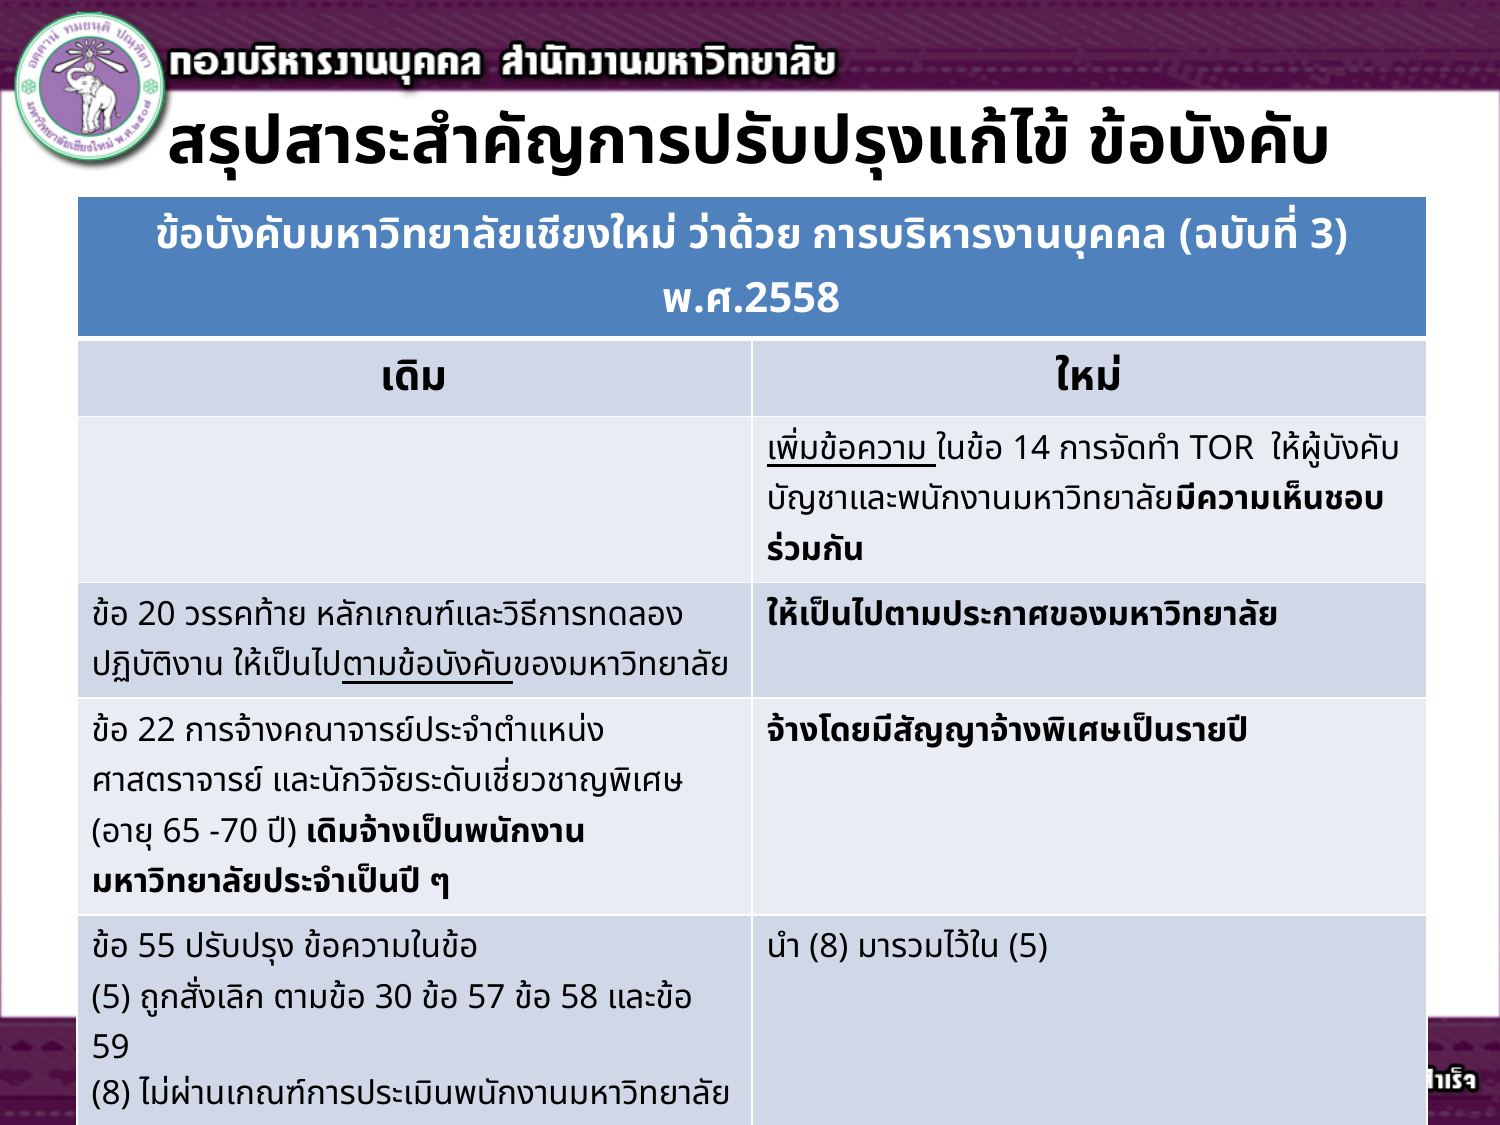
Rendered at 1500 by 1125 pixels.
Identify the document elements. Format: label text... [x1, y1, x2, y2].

table_cell เพิ่มข้อความ ในข้อ 14 การจัดทำ TOR ให้ผู้บังคับบัญชาและพนักงานมหาวิทยาลัยมีความเห็นชอบร่วมกัน [753, 417, 1426, 582]
table_cell ข้อ 20 วรรคท้าย หลักเกณฑ์และวิธีการทดลองปฏิบัติงาน ให้เป็นไปตามข้อบังคับของมหาวิทยาลัย [78, 583, 751, 697]
table_cell นำ (8) มารวมไว้ใน (5) [753, 916, 1426, 1125]
table_cell เดิม [78, 341, 751, 416]
table_cell ข้อ 55 ปรับปรุง ข้อความในข้อ (5) ถูกสั่งเลิก ตามข้อ 30 ข้อ 57 ข้อ 58 และข้อ 59 (8) ไม่ผ่านเกณฑ์การประเมินพนักงานมหาวิทยาลัย ตามข้อ 29 วรรคท้าย [78, 916, 751, 1125]
table_header ข้อบังคับมหาวิทยาลัยเชียงใหม่ ว่าด้วย การบริหารงานบุคคล (ฉบับที่ 3) พ.ศ.2558 [78, 197, 1426, 336]
picture [0, 0, 1500, 1125]
table_cell ข้อ 22 การจ้างคณาจารย์ประจำตำแหน่งศาสตราจารย์ และนักวิจัยระดับเชี่ยวชาญพิเศษ (อายุ 65 -70 ปี) เดิมจ้างเป็นพนักงานมหาวิทยาลัยประจำเป็นปี ๆ [78, 699, 751, 914]
table_cell ให้เป็นไปตามประกาศของมหาวิทยาลัย [753, 583, 1426, 697]
table_cell ใหม่ [753, 341, 1426, 416]
title สรุปสาระสำคัญการปรับปรุงแก้ไข้ ข้อบังคับ [75, 78, 1425, 195]
table_cell [78, 417, 751, 582]
table_cell จ้างโดยมีสัญญาจ้างพิเศษเป็นรายปี [753, 699, 1426, 914]
